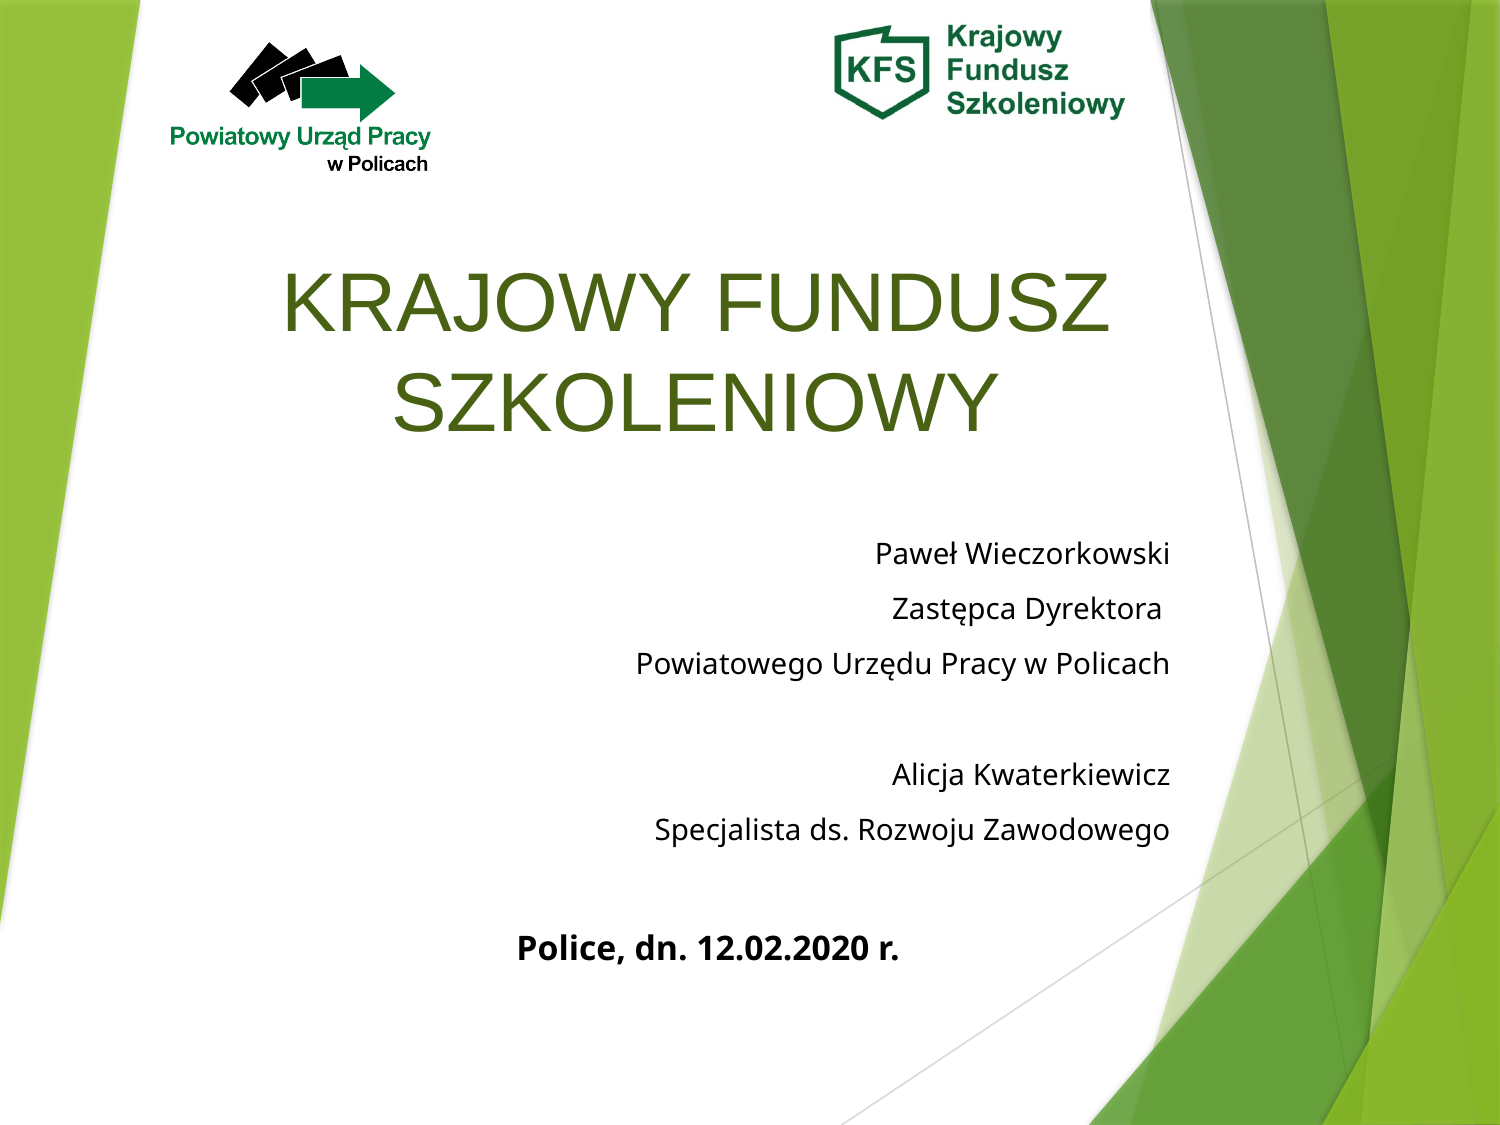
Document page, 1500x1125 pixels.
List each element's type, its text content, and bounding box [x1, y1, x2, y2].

title KRAJOWY FUNDUSZ SZKOLENIOWY [218, 243, 1175, 457]
picture [808, 0, 1150, 145]
subtitle Paweł Wieczorkowski Zastępca Dyrektora Powiatowego Urzędu Pracy w Policach Alicja Kwaterkiewicz Specjalista ds. Rozwoju Zawodowego Police, dn. 12.02.2020 r. [230, 527, 1187, 976]
picture [170, 42, 432, 172]
